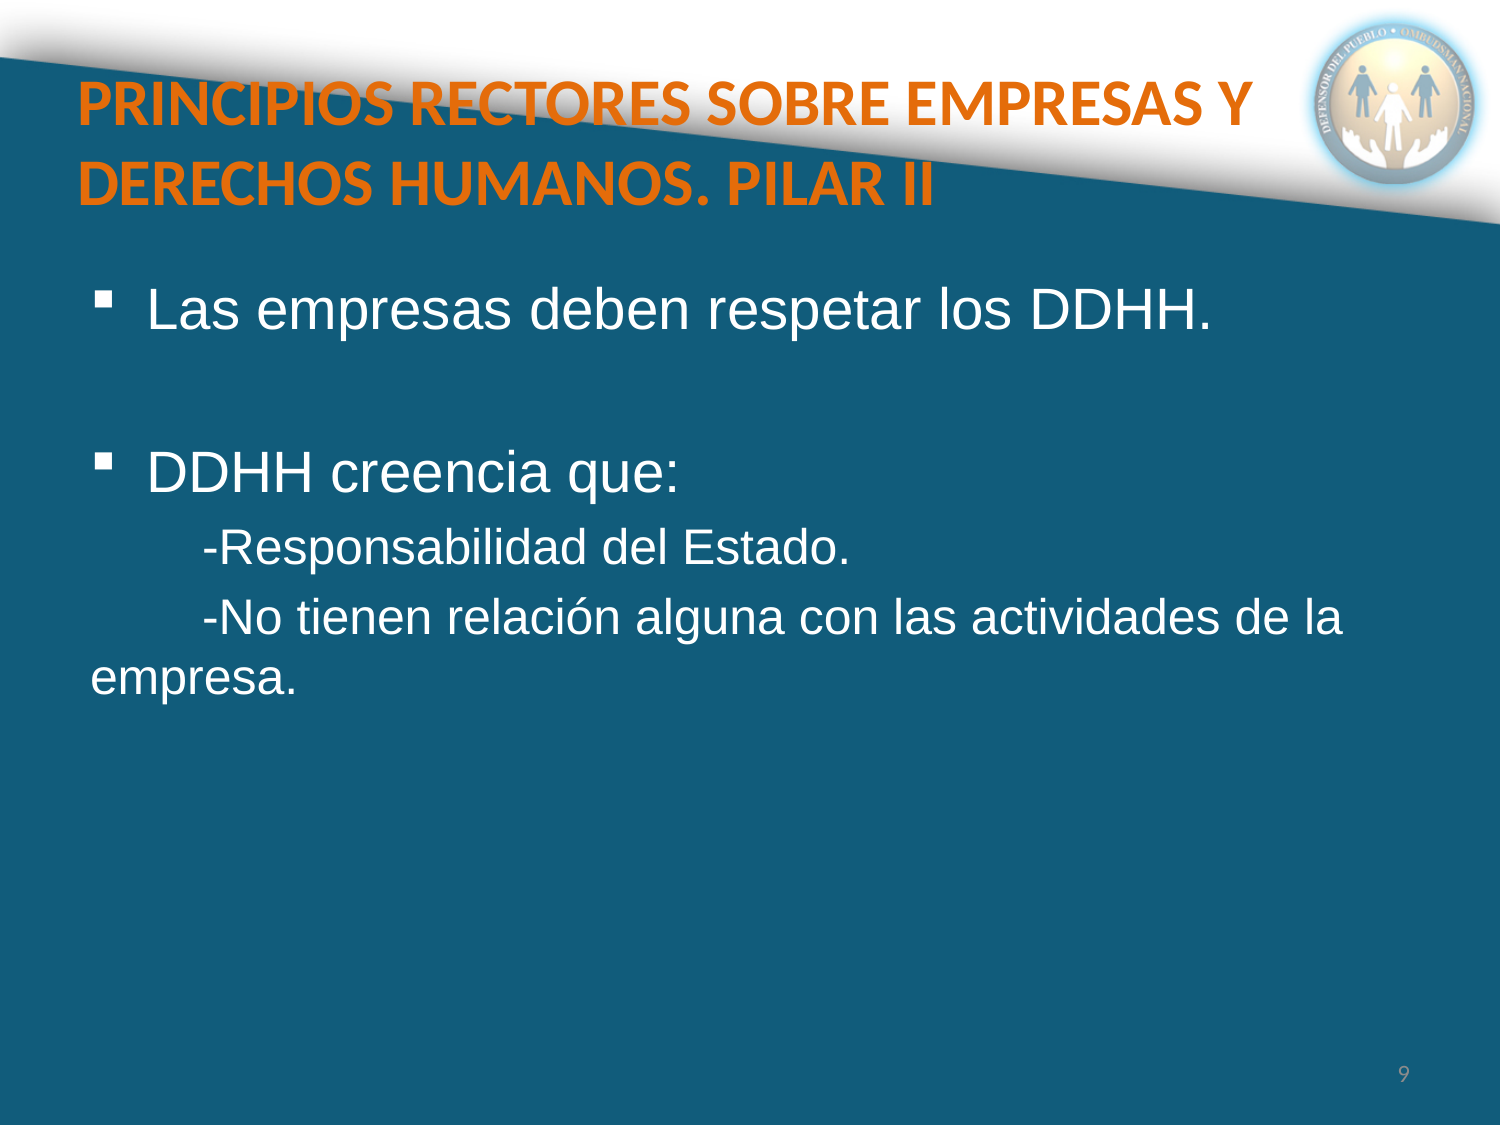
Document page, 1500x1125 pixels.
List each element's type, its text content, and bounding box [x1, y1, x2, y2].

title PRINCIPIOS RECTORES SOBRE EMPRESAS Y DERECHOS HUMANOS. PILAR II [62, 45, 1425, 233]
list Las empresas deben respetar los DDHH. DDHH creencia que: -Responsabilidad del Estado. -No tienen relación alguna con las actividades de la empresa. [75, 263, 1425, 1007]
slide_number 9 [1074, 1042, 1425, 1103]
picture [0, 0, 1500, 1125]
